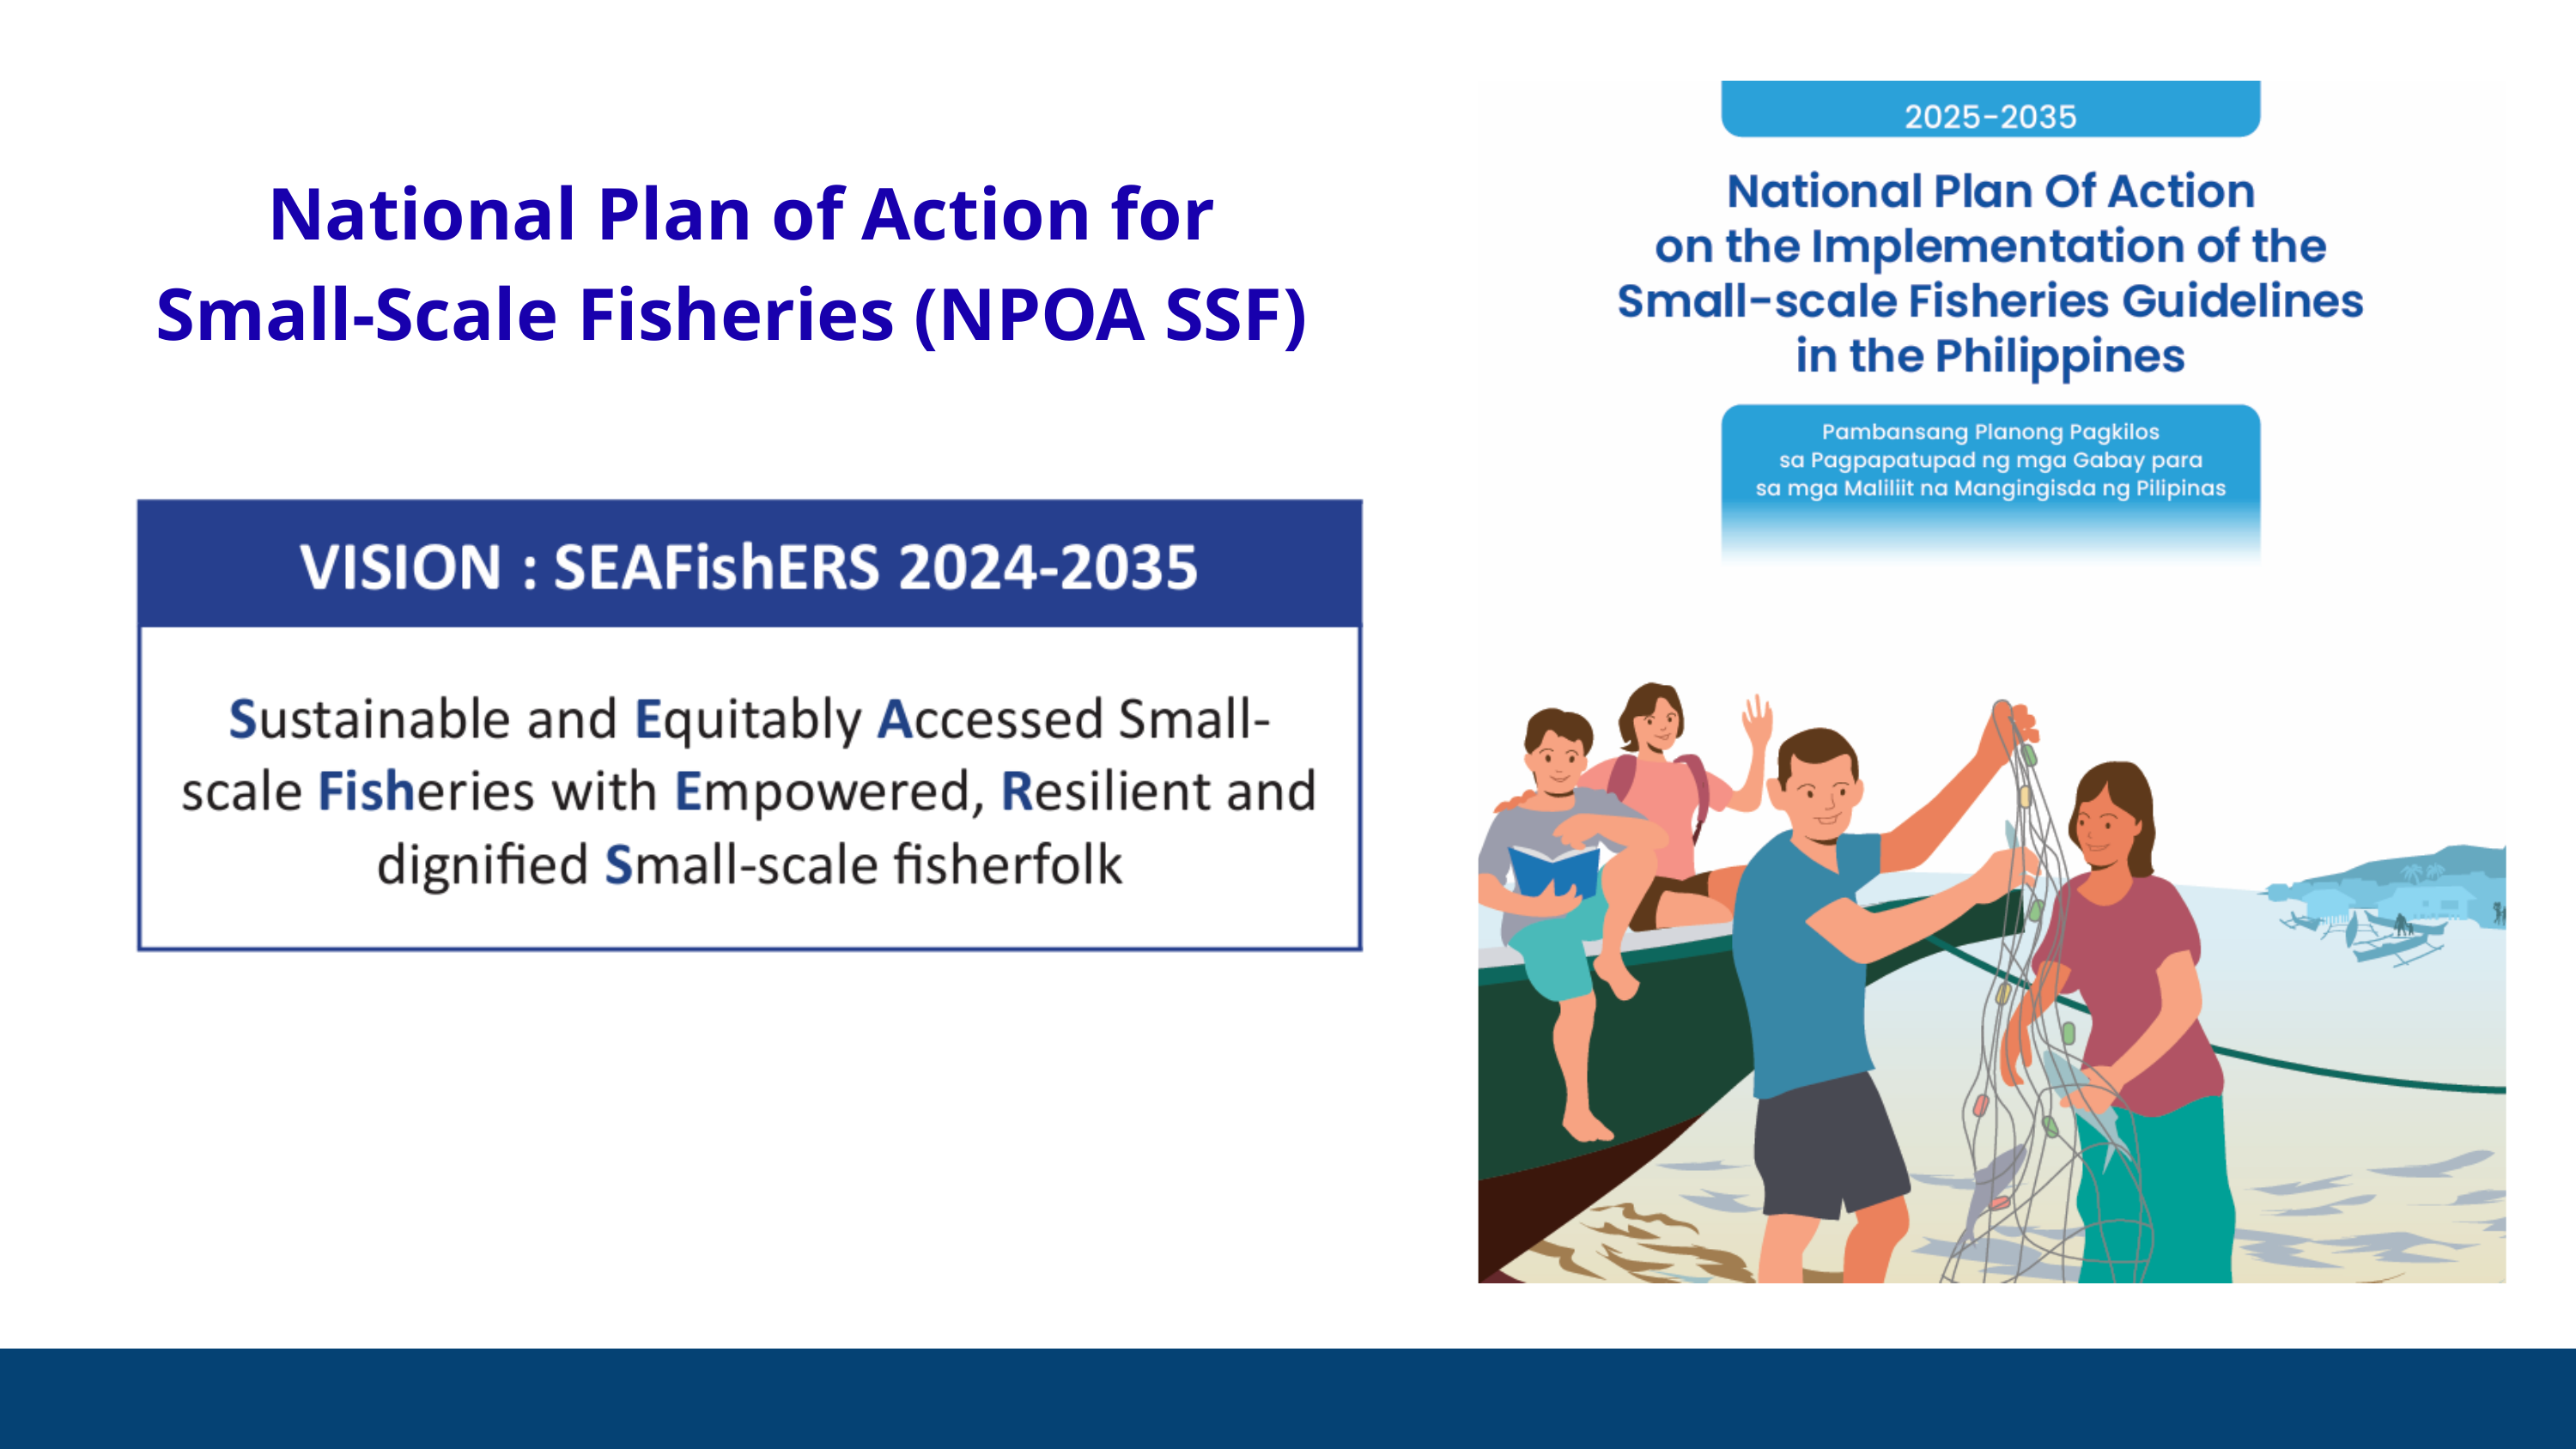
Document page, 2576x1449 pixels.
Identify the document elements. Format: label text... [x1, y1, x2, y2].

text_box [122, 487, 1386, 962]
text_box [1478, 81, 2506, 1284]
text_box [0, 1348, 2576, 1449]
text_box National Plan of Action for Small-Scale Fisheries (NPOA SSF) [144, 155, 1320, 355]
